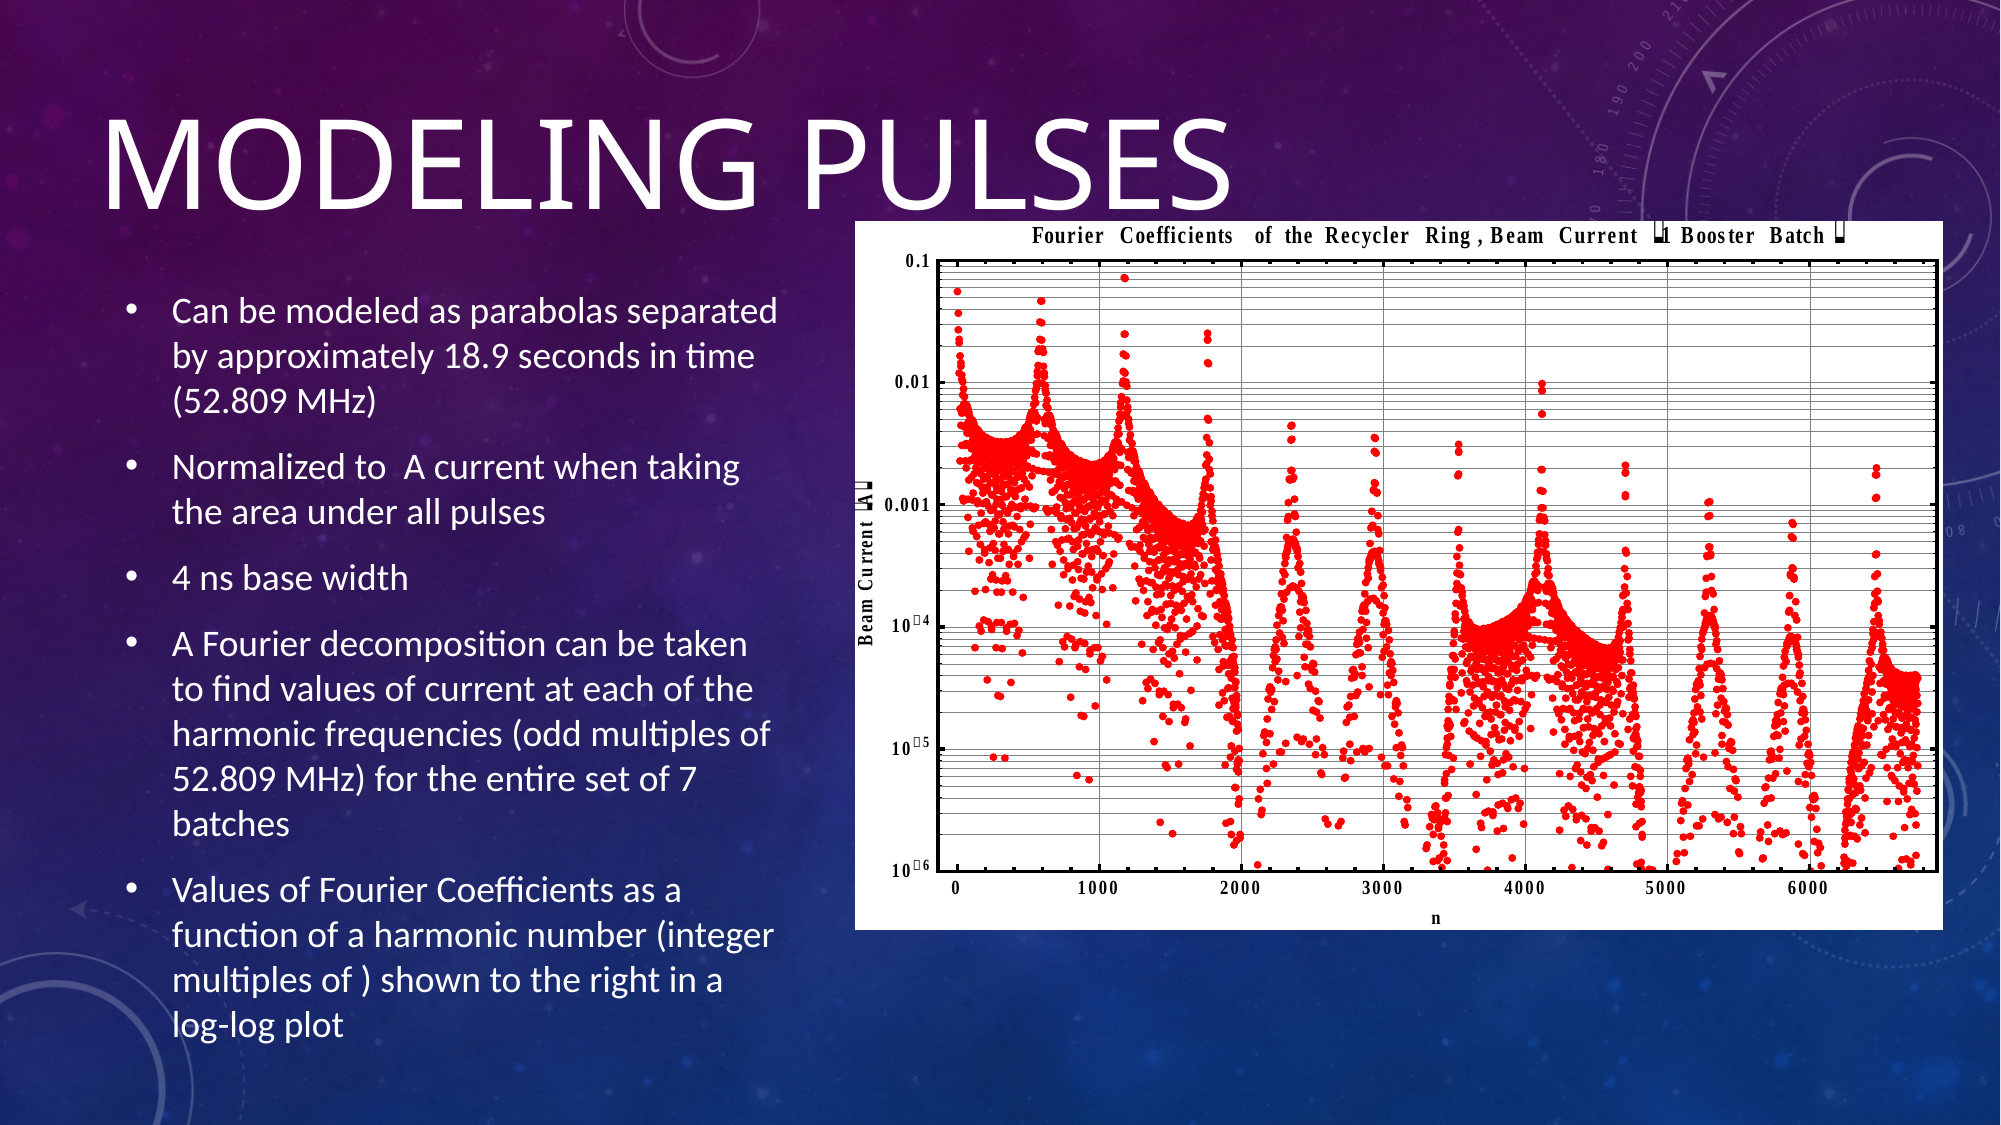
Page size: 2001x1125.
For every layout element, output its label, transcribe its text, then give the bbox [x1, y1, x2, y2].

title Modeling Pulses [82, 39, 1745, 279]
picture [0, 0, 2001, 1125]
